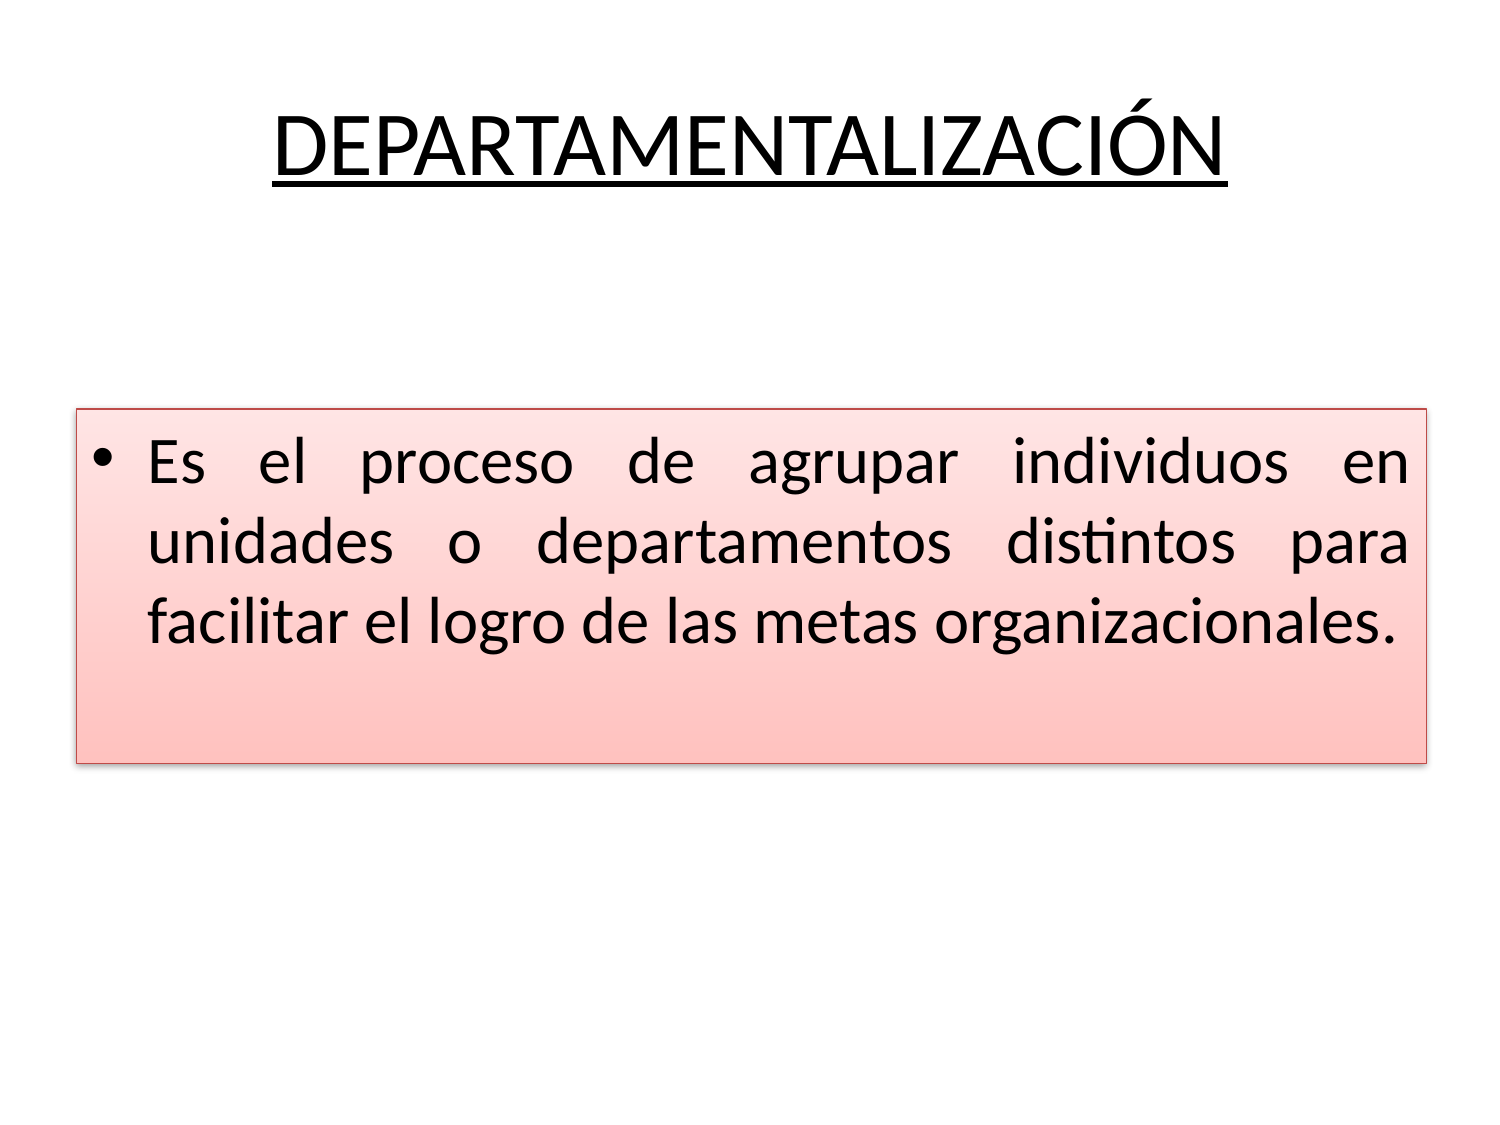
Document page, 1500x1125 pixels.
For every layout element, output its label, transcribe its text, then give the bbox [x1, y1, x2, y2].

title DEPARTAMENTALIZACIÓN [75, 45, 1425, 233]
list Es el proceso de agrupar individuos en unidades o departamentos distintos para facilitar el logro de las metas organizacionales. [76, 408, 1427, 764]
